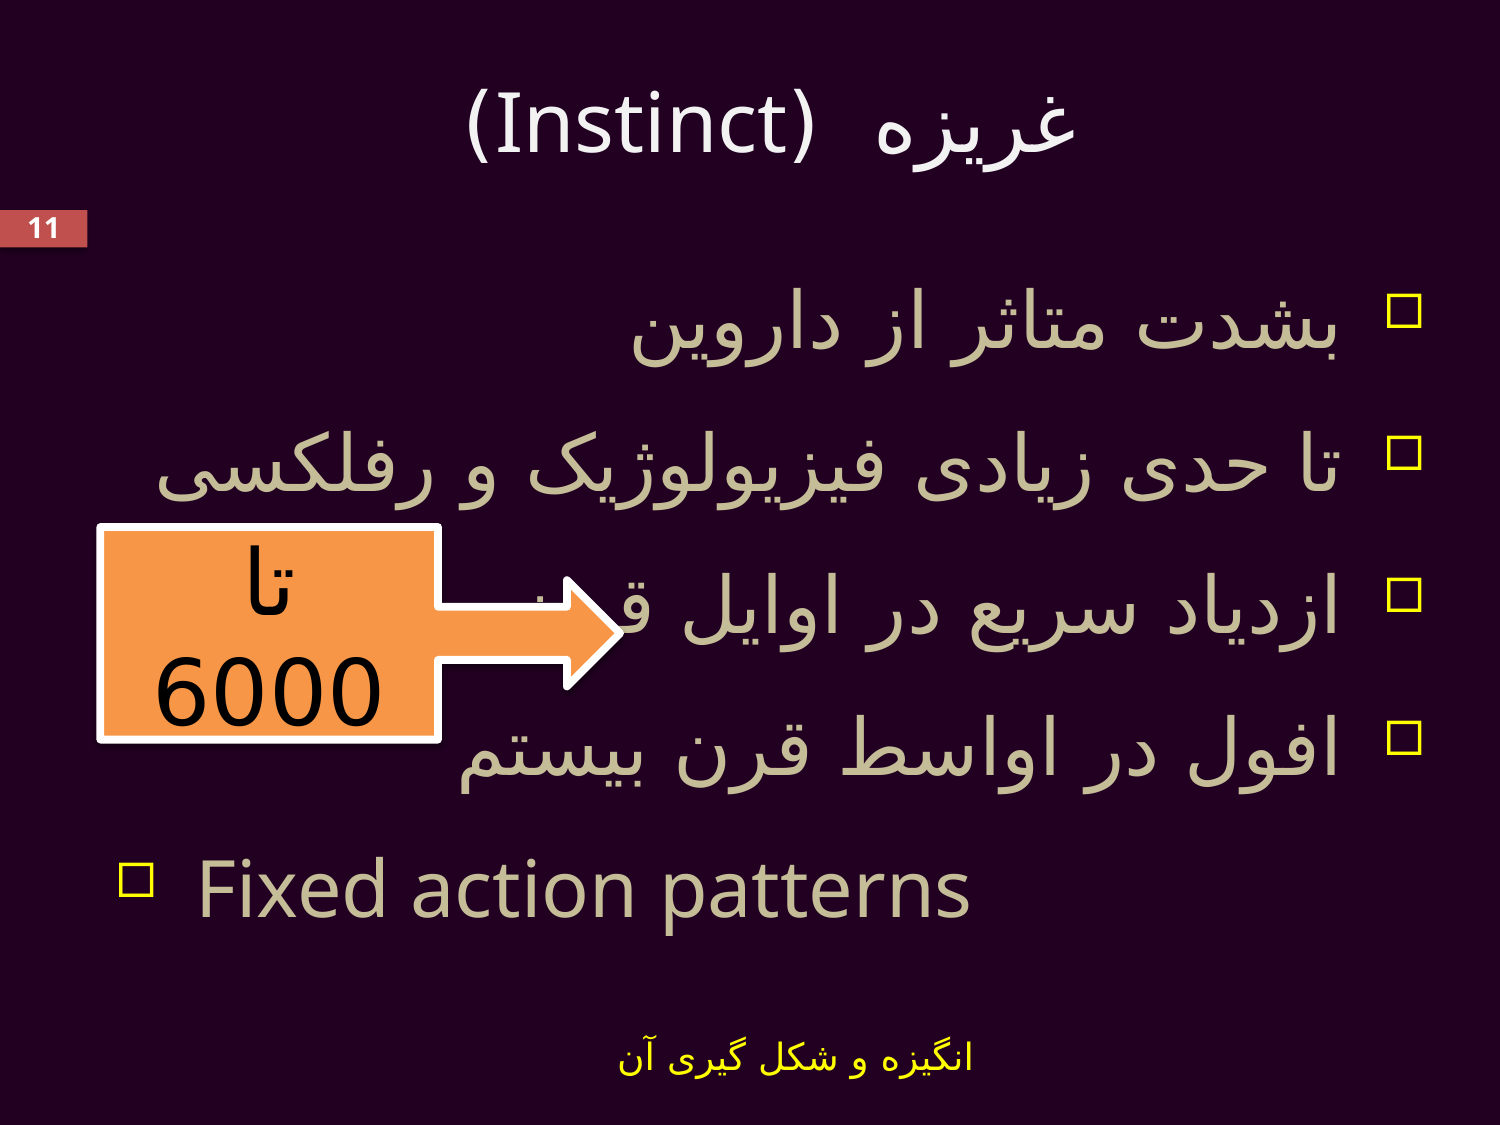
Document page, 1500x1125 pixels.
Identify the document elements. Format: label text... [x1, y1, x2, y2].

list بشدت متاثر از داروین تا حدی زیادی فیزیولوژیک و رفلکسی ازدیاد سریع در اوایل قرن بیستم! افول در اواسط قرن بیستم Fixed action patterns [100, 262, 1438, 1000]
footer انگیزه و شکل گیری آن [99, 1024, 990, 1085]
title غریزه (Instinct) [100, 37, 1438, 200]
slide_number 11 [0, 208, 88, 249]
text_box تا 6000 [96, 523, 624, 744]
